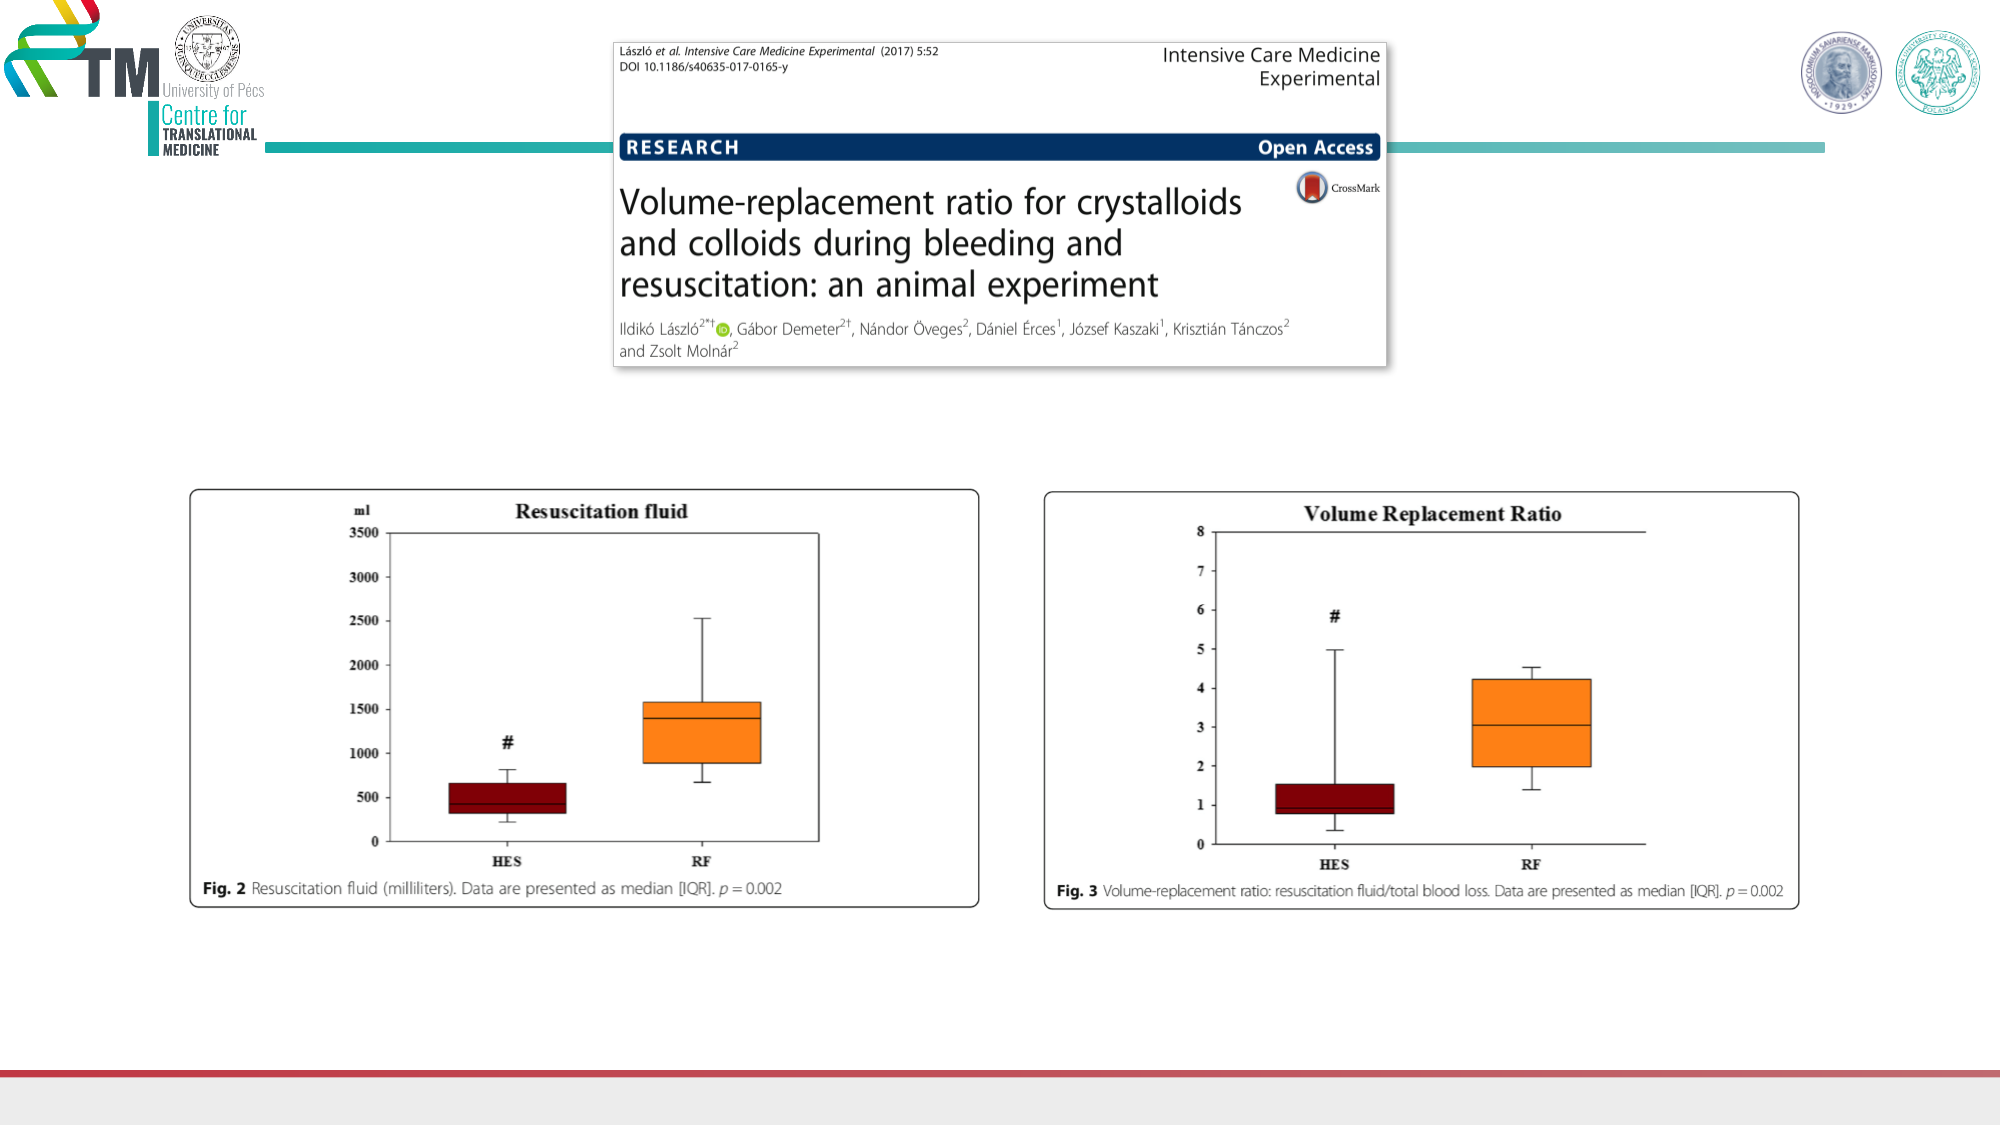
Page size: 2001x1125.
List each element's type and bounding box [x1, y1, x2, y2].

picture [4, 0, 265, 157]
picture [184, 482, 989, 917]
picture [1895, 30, 1981, 116]
picture [1797, 30, 1887, 116]
text_box [1396, 142, 1825, 153]
text_box [268, 142, 608, 153]
text_box [0, 1070, 2000, 1077]
picture [1036, 482, 1806, 917]
text_box [0, 1077, 2000, 1125]
picture [613, 42, 1387, 367]
